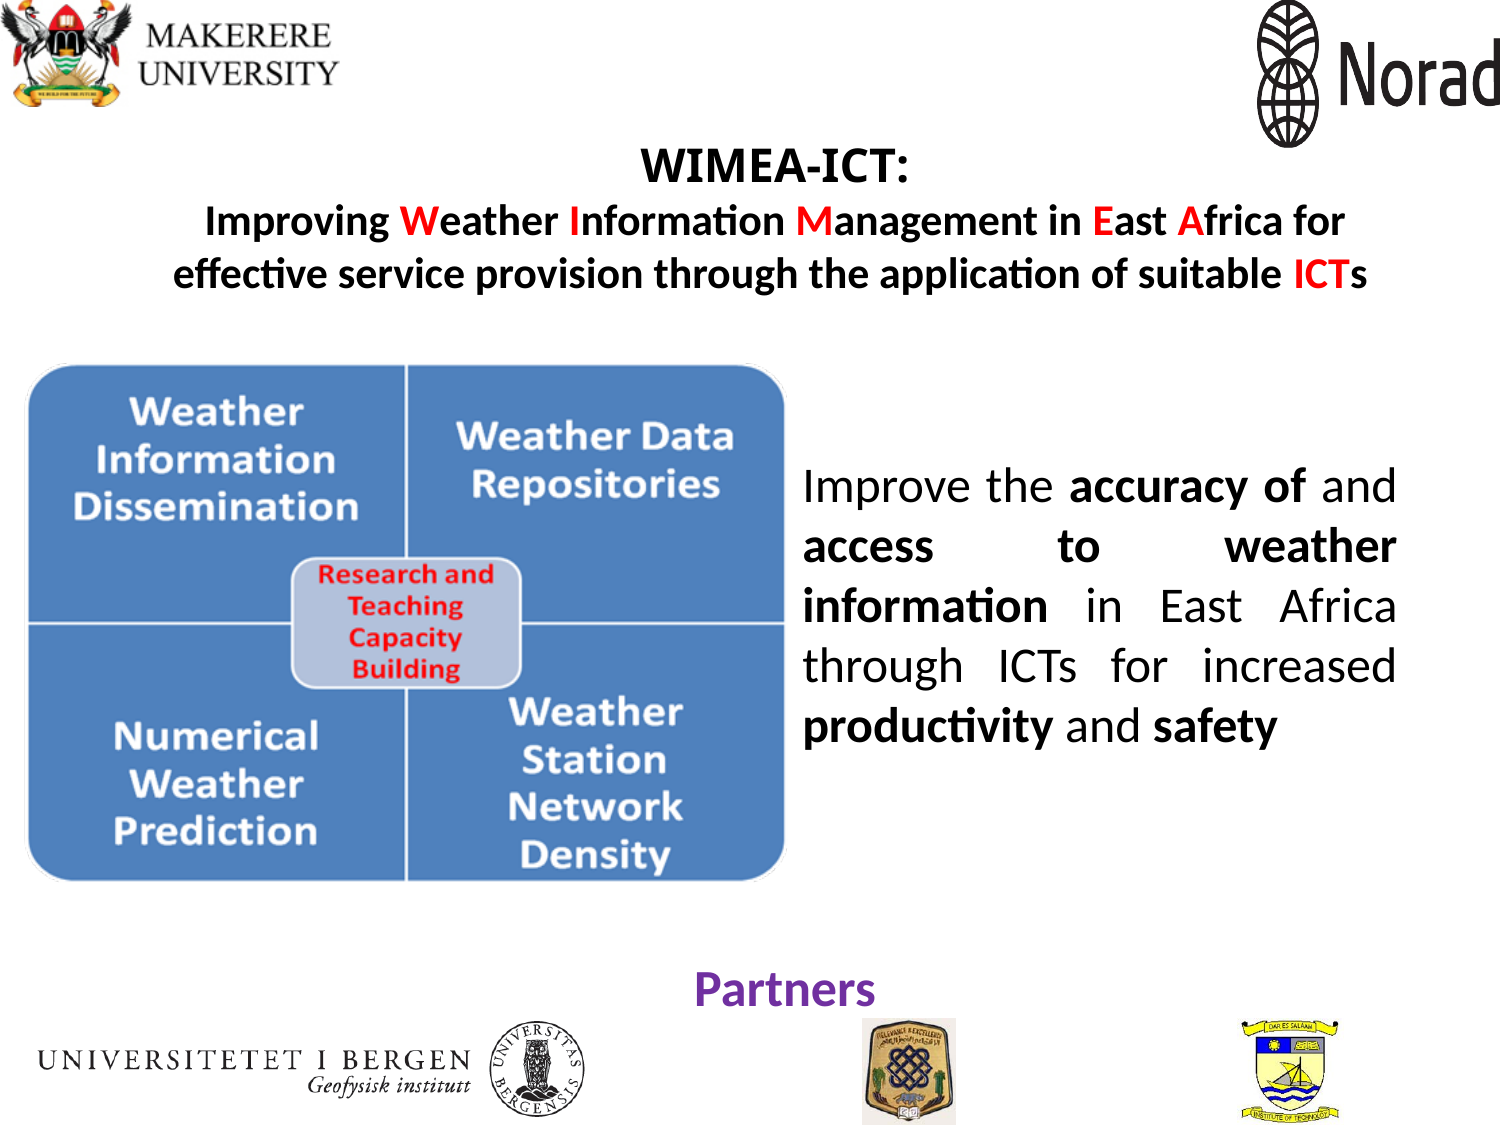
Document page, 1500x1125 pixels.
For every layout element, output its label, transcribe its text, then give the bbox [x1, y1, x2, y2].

picture [32, 1013, 588, 1125]
picture [1257, 0, 1500, 148]
picture [0, 0, 340, 107]
text_box Partners [415, 946, 1163, 1024]
title WIMEA-ICT: Improving Weather Information Management in East Africa for effective service provision through the application of suitable ICTs [150, 99, 1401, 375]
picture [0, 362, 788, 901]
text_box Improve the accuracy of and access to weather information in East Africa through ICTs for increased productivity and safety [791, 375, 1413, 760]
picture [1237, 1018, 1344, 1125]
picture [862, 1018, 956, 1125]
